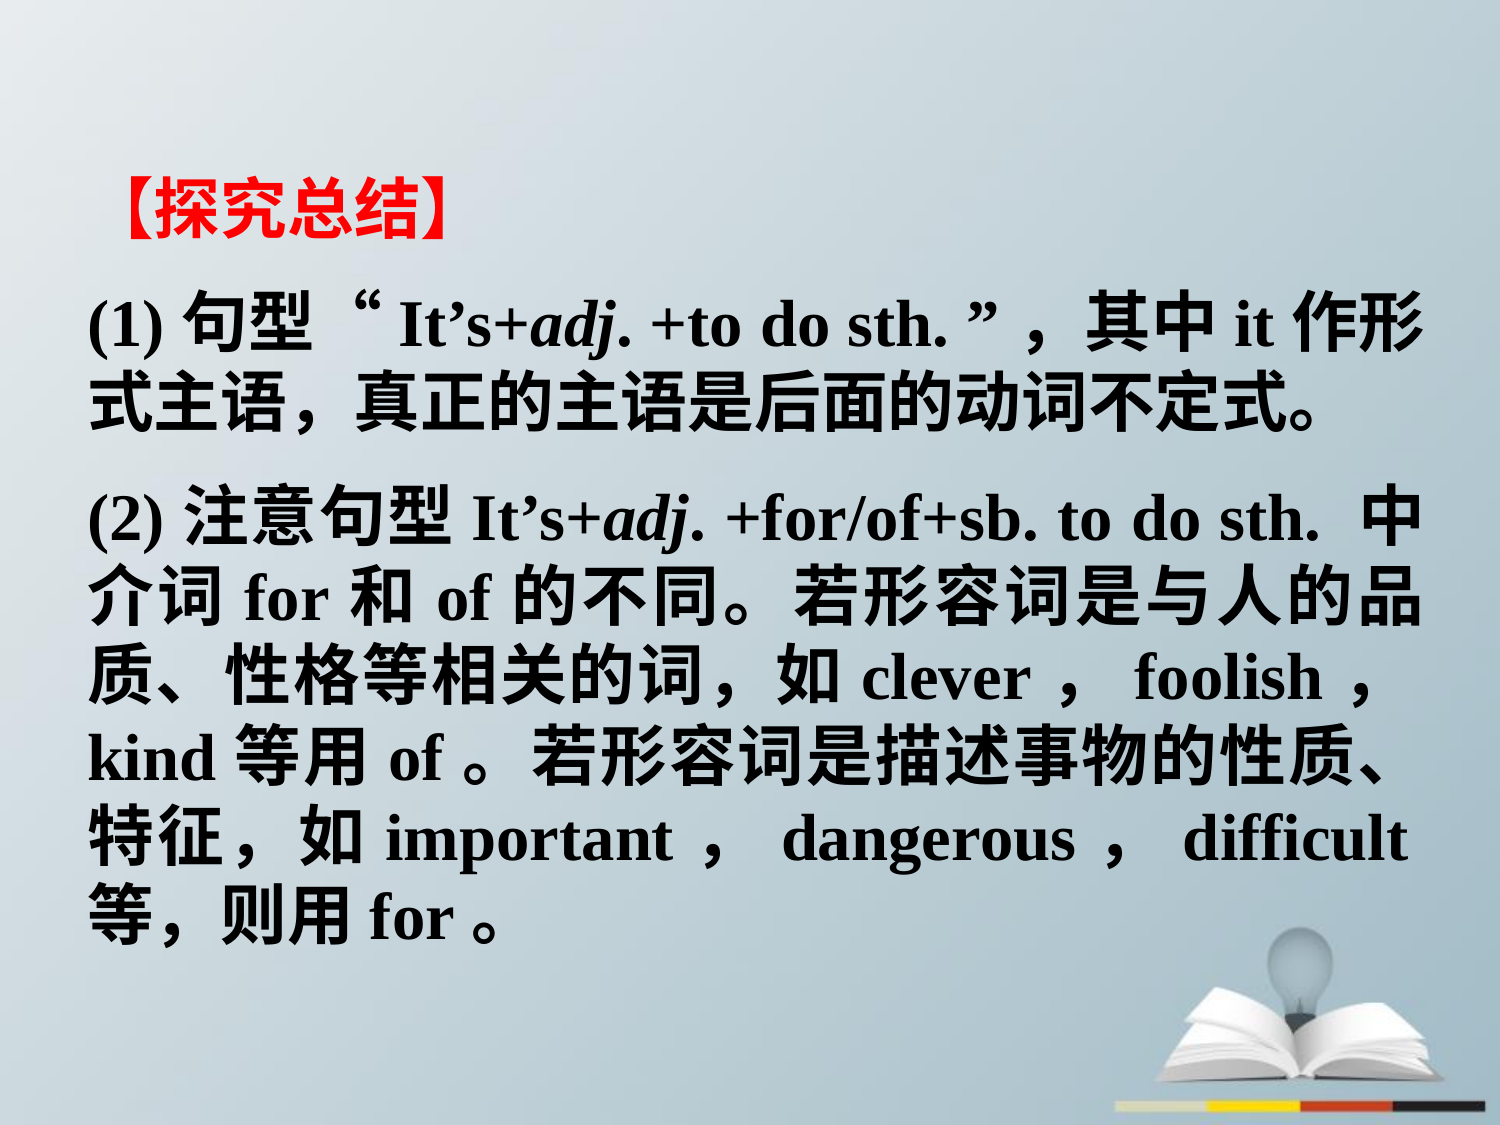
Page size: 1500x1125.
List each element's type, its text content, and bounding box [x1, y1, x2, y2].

picture [0, 0, 1500, 1125]
text_box 【探究总结】 (1)句型“It’s+adj. +to do sth. ”，其中it作形式主语，真正的主语是后面的动词不定式。 (2)注意句型It’s+adj. +for/of+sb. to do sth. 中介词for和of的不同。若形容词是与人的品质、性格等相关的词，如clever，foolish，kind等用of。若形容词是描述事物的性质、特征，如important，dangerous，difficult等，则用for。 [72, 159, 1440, 961]
